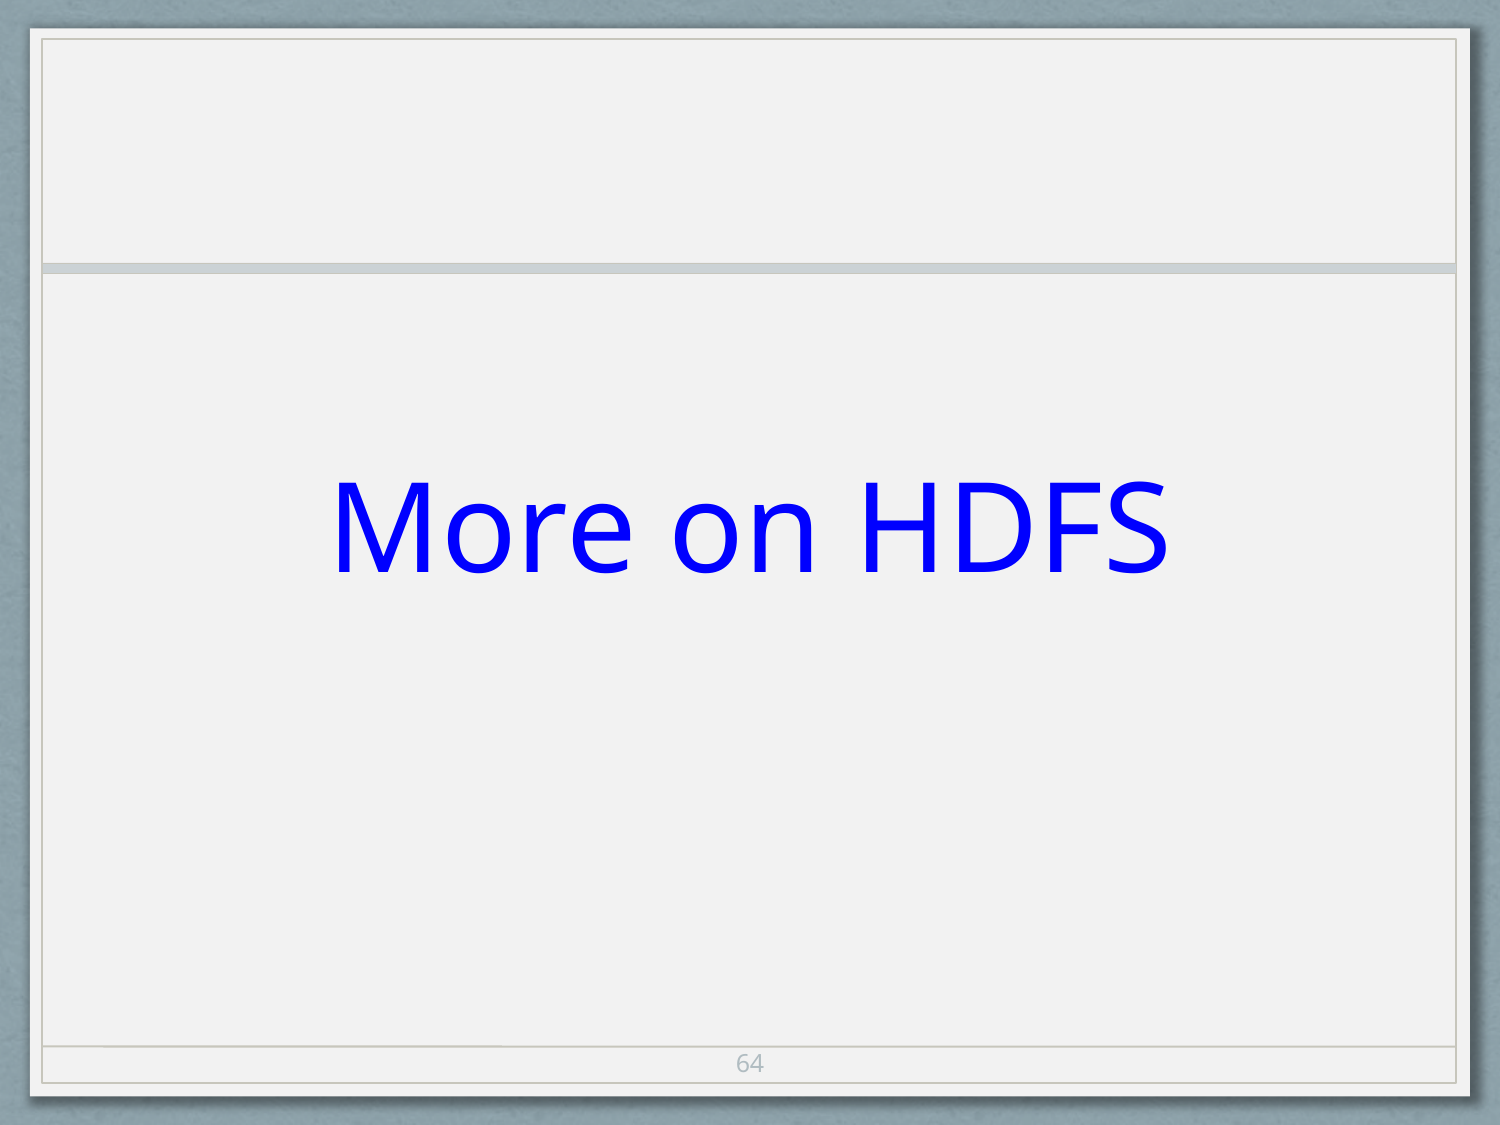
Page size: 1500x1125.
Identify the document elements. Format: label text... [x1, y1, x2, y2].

slide_number 64 [687, 1042, 813, 1088]
title More on HDFS [147, 412, 1353, 632]
